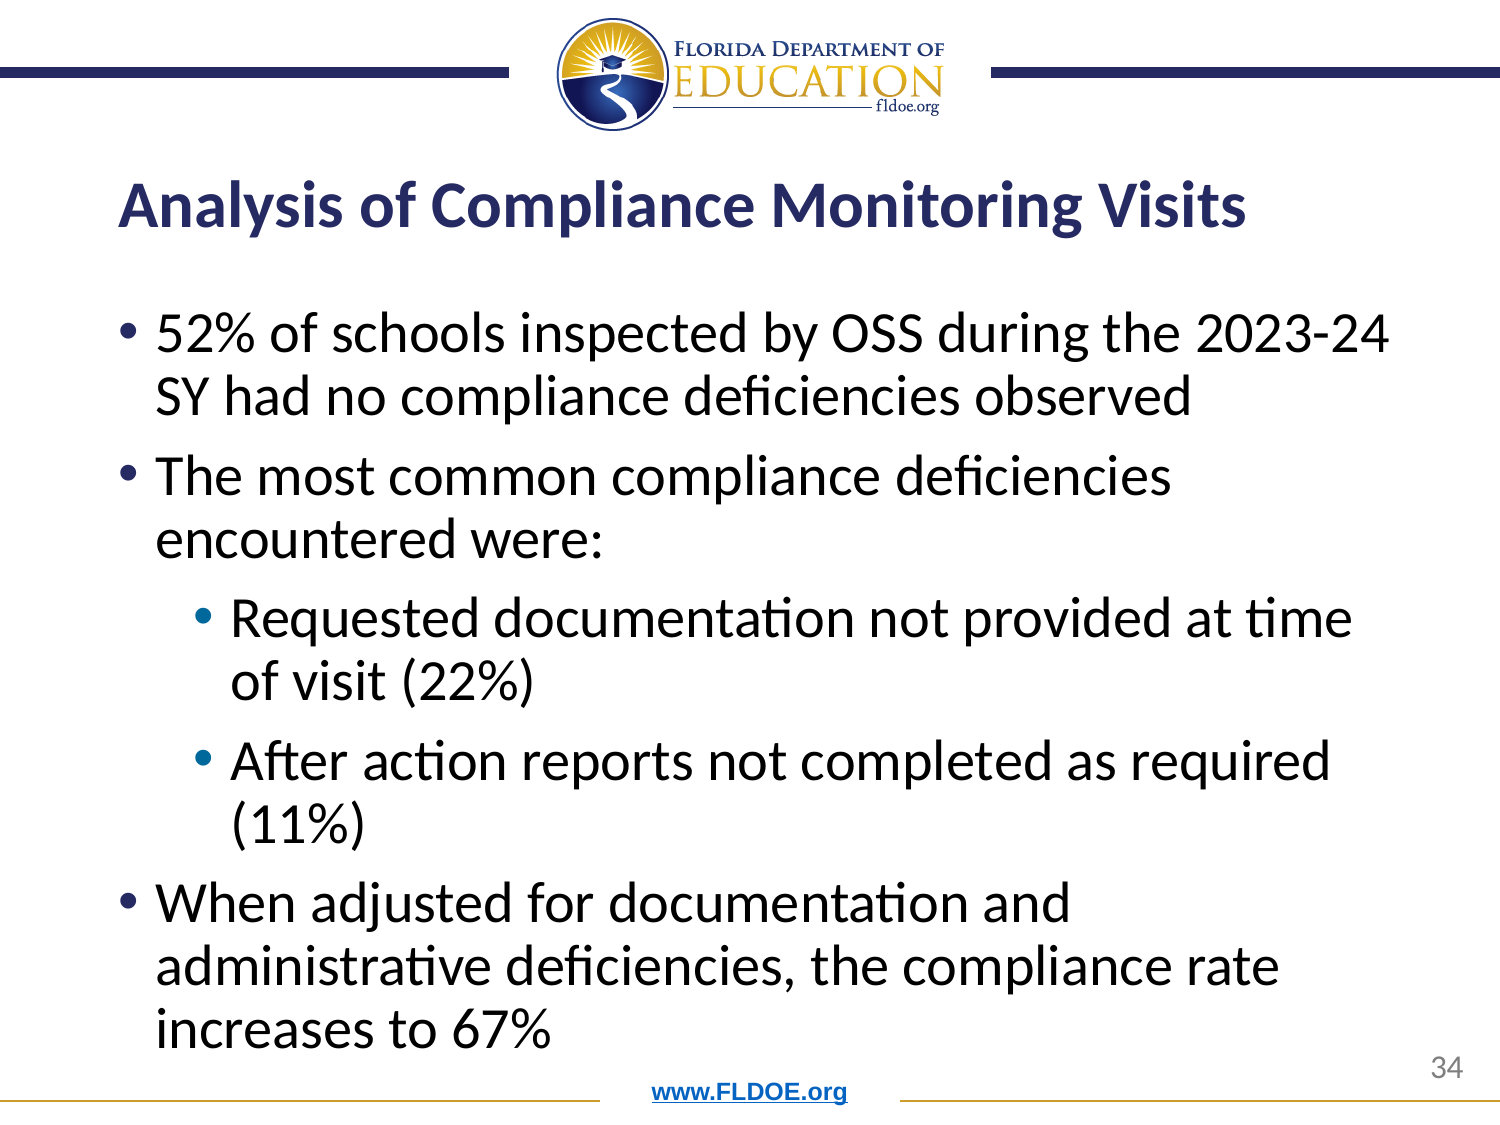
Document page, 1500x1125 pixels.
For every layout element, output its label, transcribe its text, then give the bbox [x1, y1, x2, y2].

title Analysis of Compliance Monitoring Visits [103, 143, 1418, 250]
list 52% of schools inspected by OSS during the 2023-24 SY had no compliance deficiencies observed The most common compliance deficiencies encountered were: Requested documentation not provided at time of visit (22%) After action reports not completed as required (11%) When adjusted for documentation and administrative deficiencies, the compliance rate increases to 67% [103, 294, 1418, 1045]
picture [538, 3, 962, 143]
